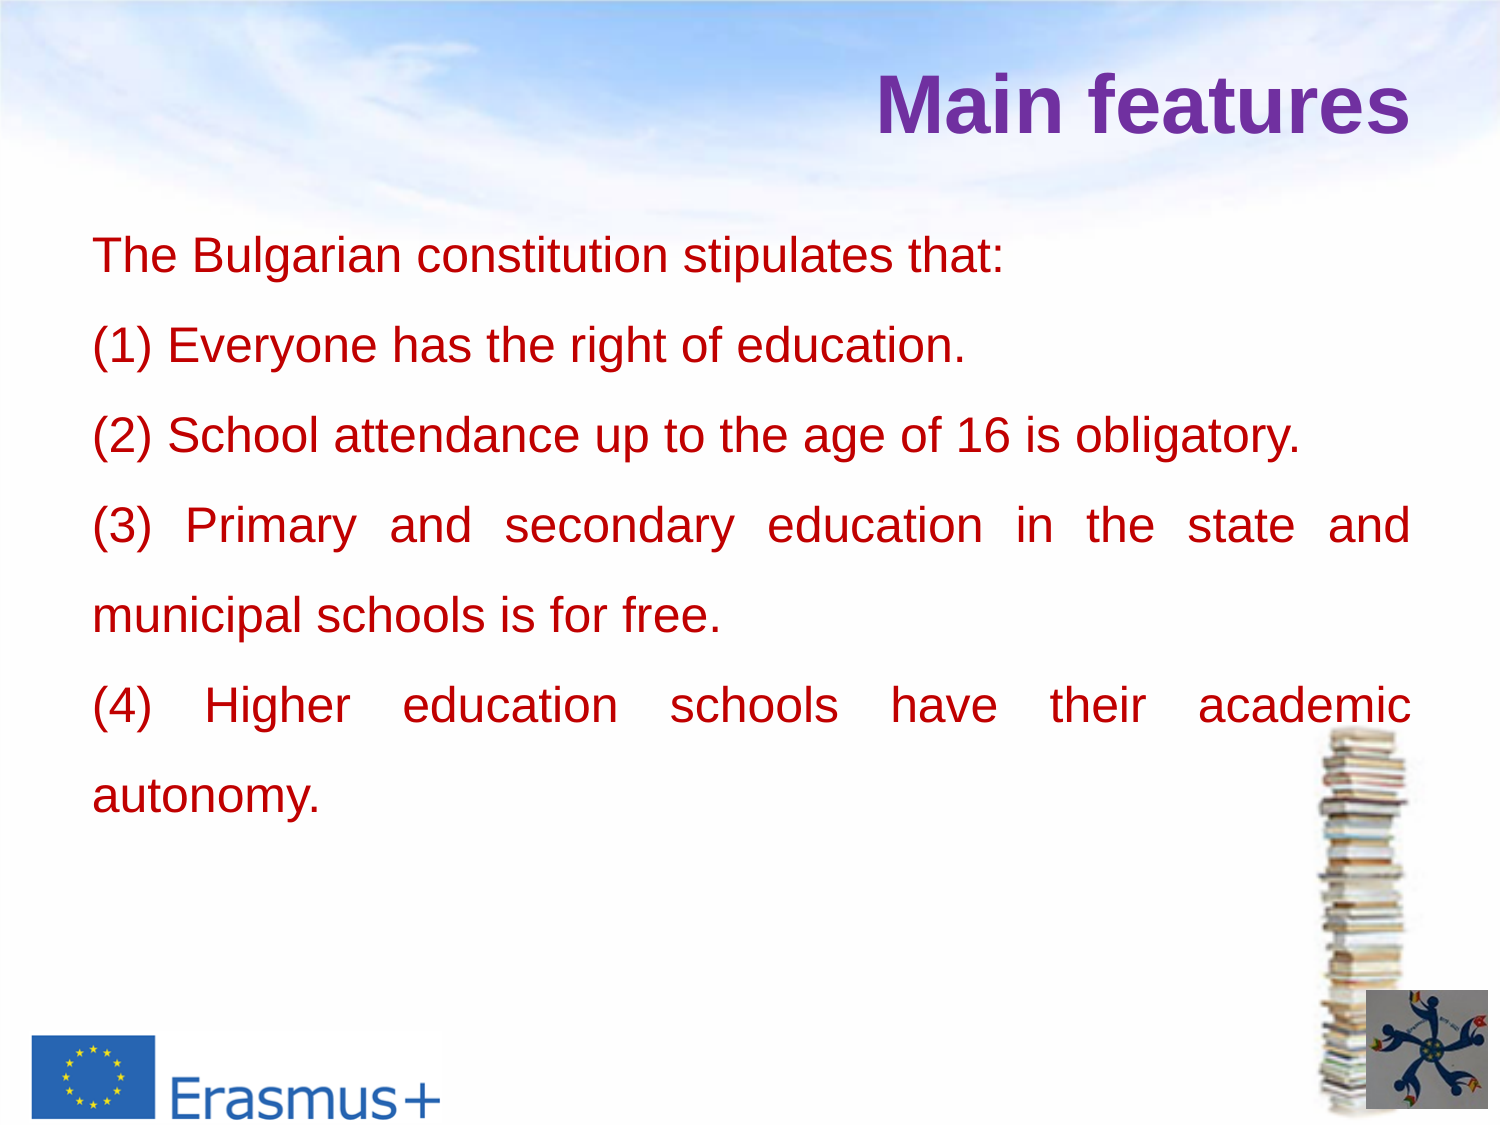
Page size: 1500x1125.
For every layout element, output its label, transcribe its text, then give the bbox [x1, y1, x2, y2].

picture [0, 0, 1500, 1125]
title Main features [76, 42, 1427, 159]
list The Bulgarian constitution stipulates that: (1) Everyone has the right of education. (2) School attendance up to the age of 16 is obligatory. (3) Primary and secondary education in the state and municipal schools is for free. (4) Higher education schools have their academic autonomy. [76, 184, 1427, 1024]
